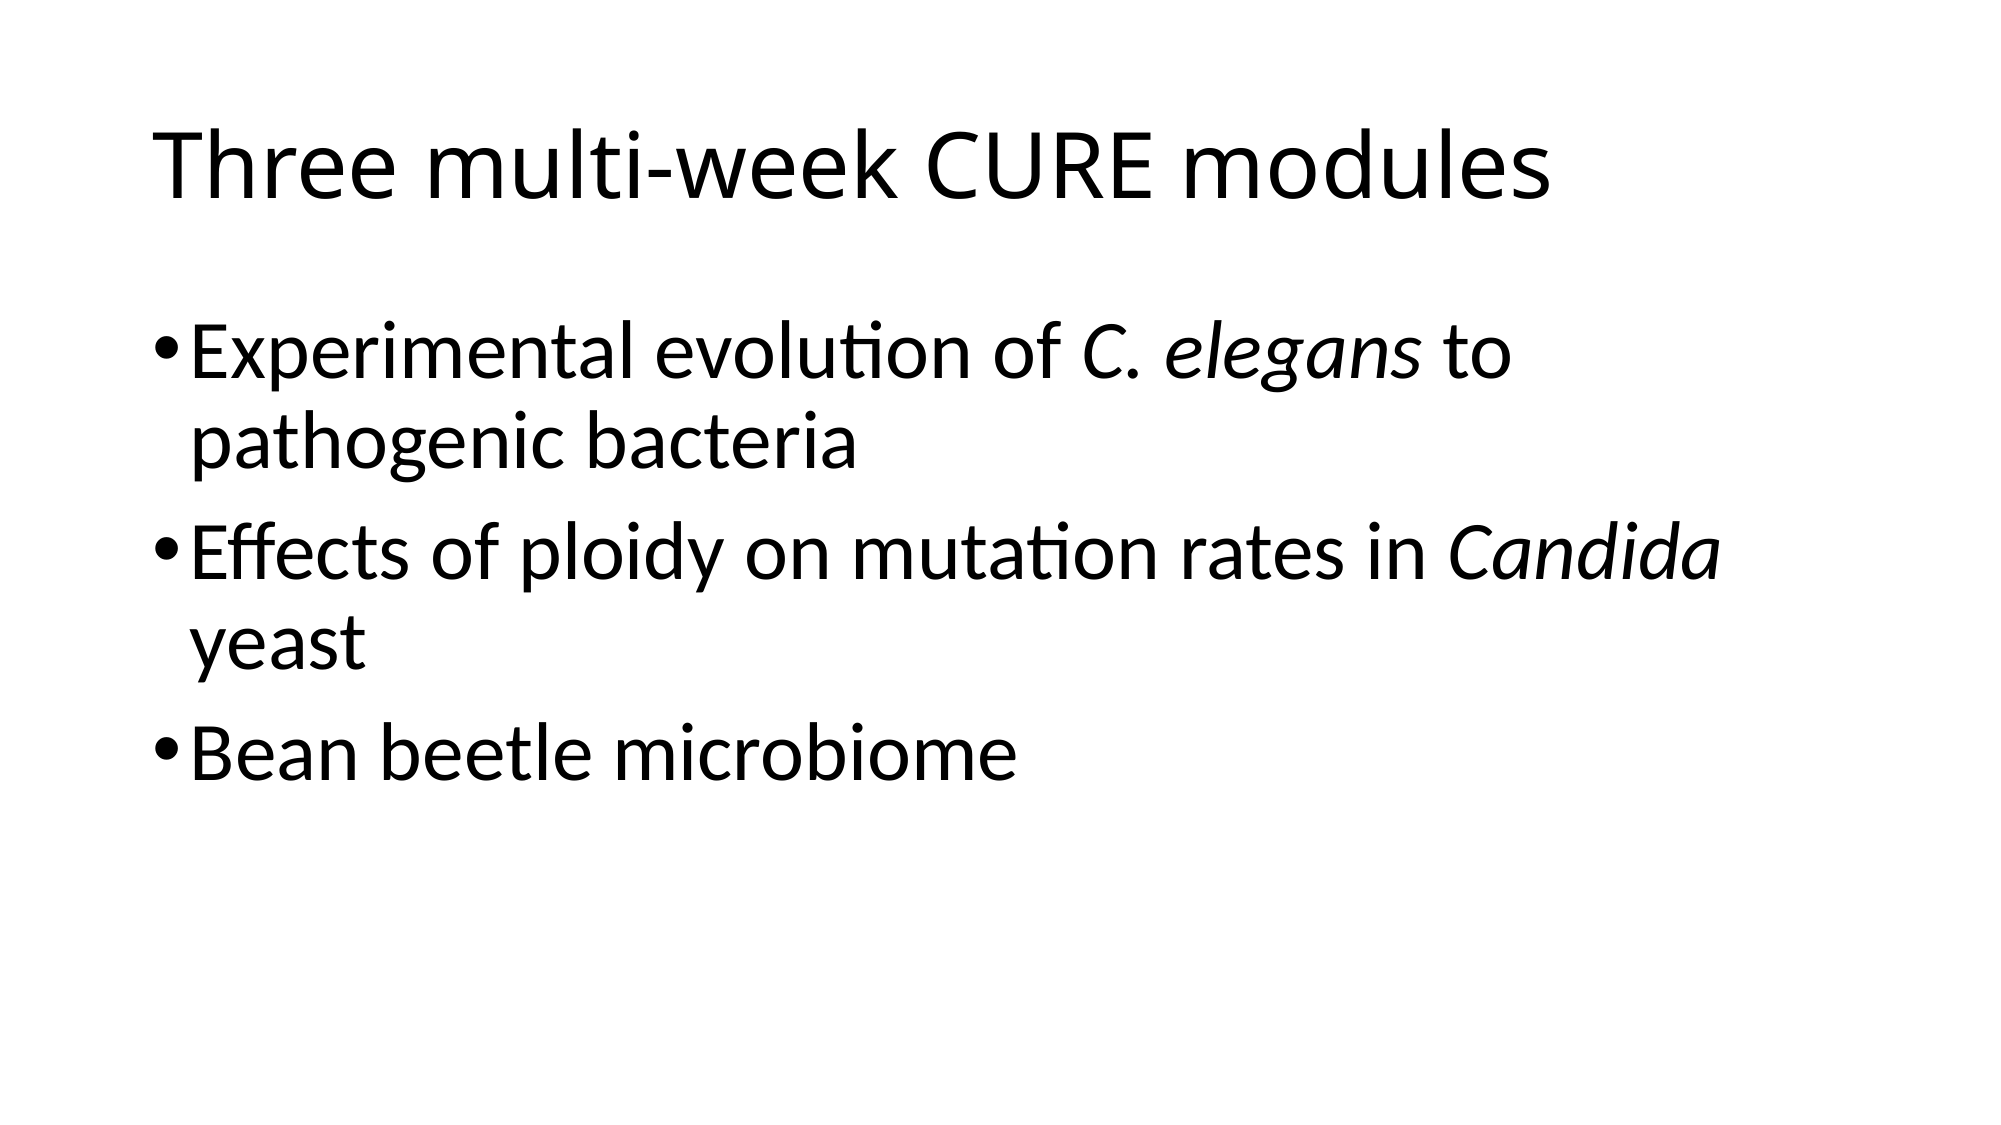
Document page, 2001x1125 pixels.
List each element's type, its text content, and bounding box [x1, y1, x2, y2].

title Three multi-week CURE modules [137, 59, 1863, 278]
list Experimental evolution of C. elegans to pathogenic bacteria Effects of ploidy on mutation rates in Candida yeast Bean beetle microbiome [137, 299, 1863, 1014]
